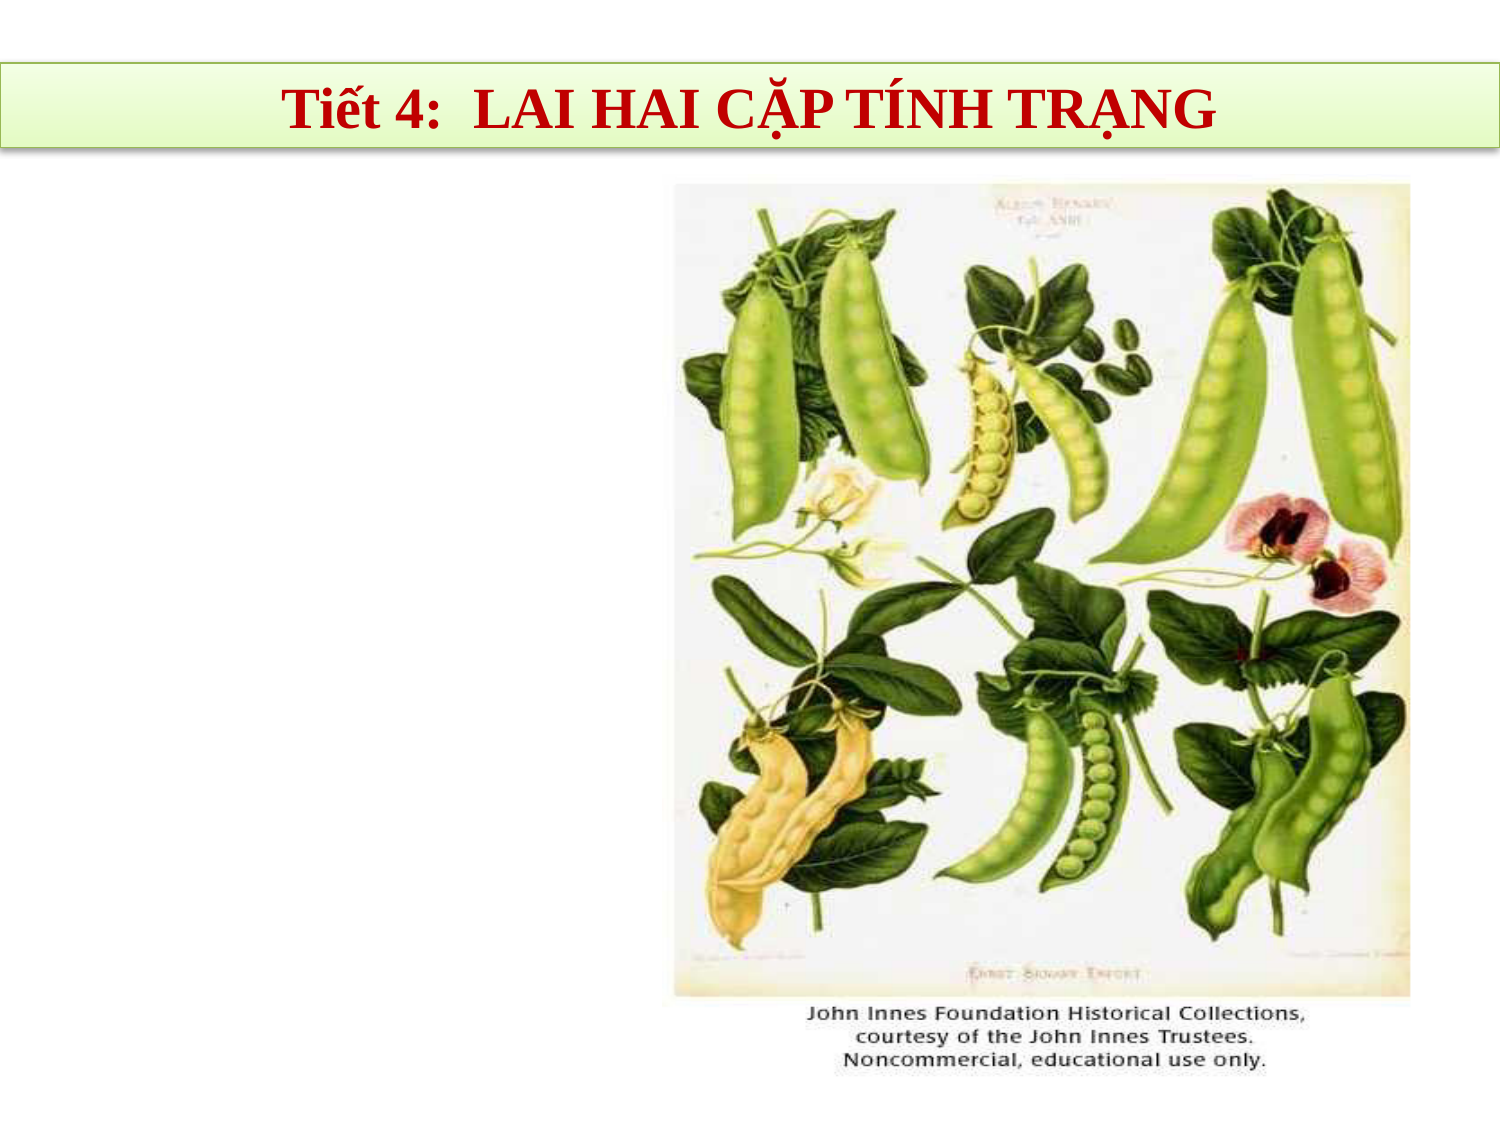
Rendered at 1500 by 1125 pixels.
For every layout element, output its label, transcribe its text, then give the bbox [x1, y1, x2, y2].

text_box Tiết 4: LAI HAI CẶP TÍNH TRẠNG [0, 62, 1500, 148]
picture [662, 174, 1426, 1088]
